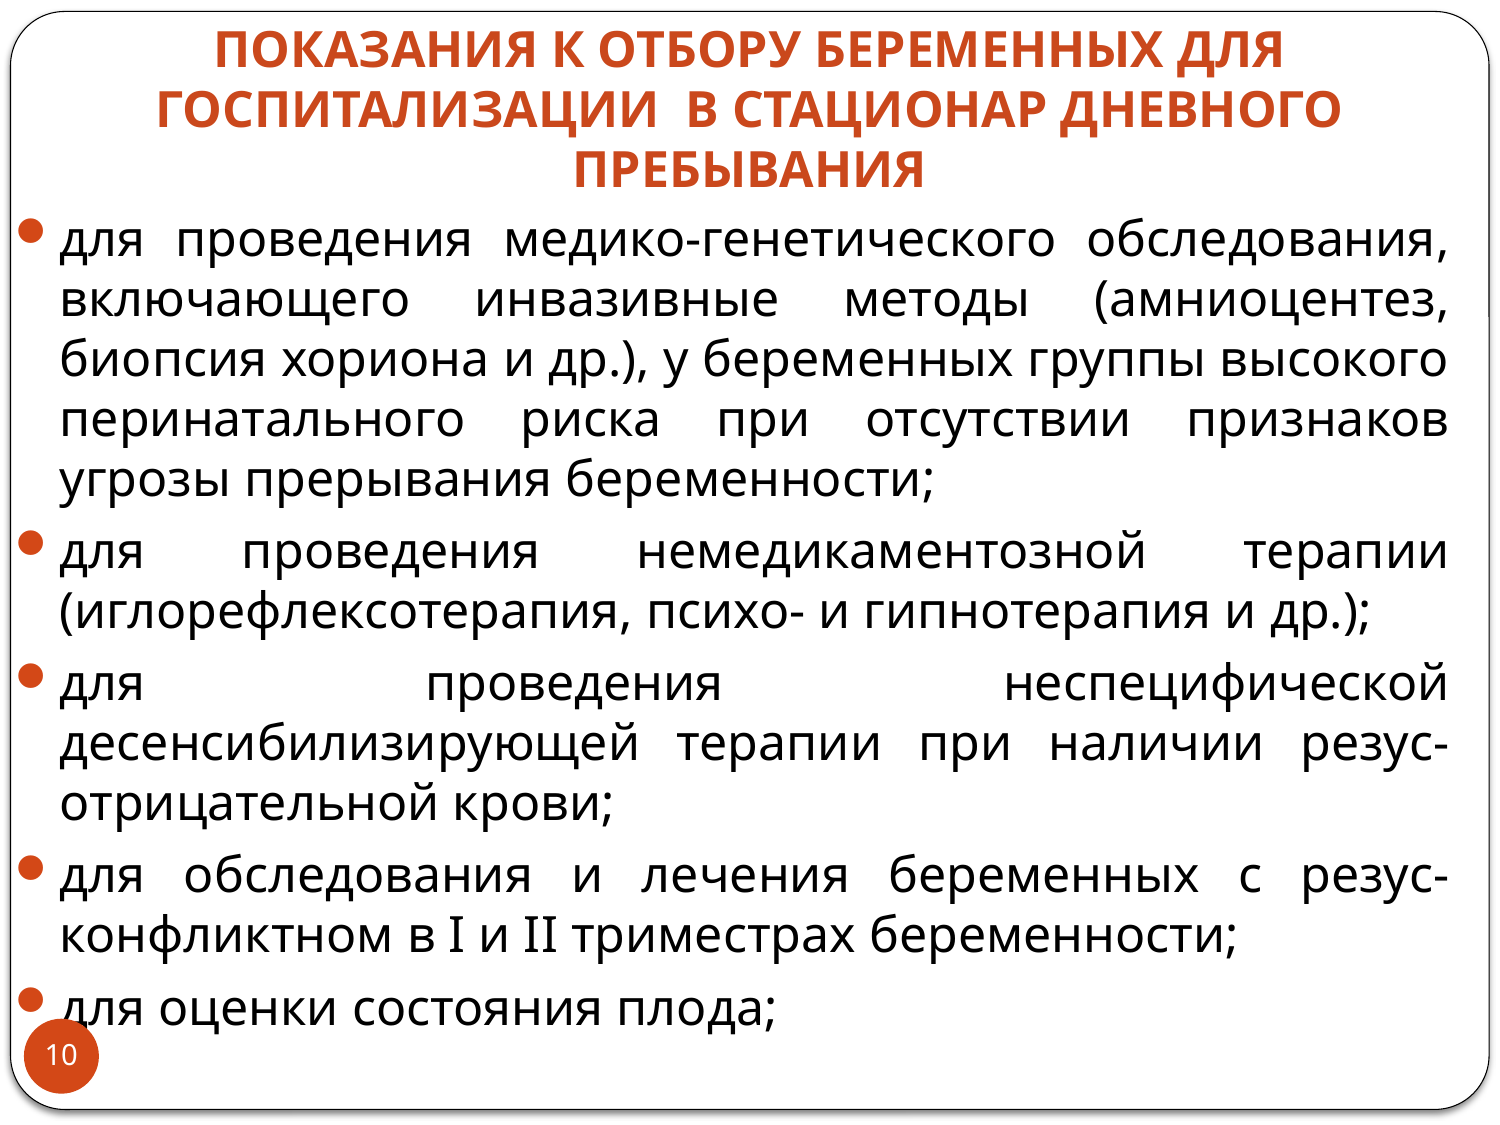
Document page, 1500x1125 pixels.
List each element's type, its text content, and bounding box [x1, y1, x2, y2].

title Показания к отбору беременных для госпитализации в стационар дневного пребывания [0, 0, 1500, 223]
slide_number 10 [23, 1018, 99, 1094]
list для проведения медико-генетического обследования, включающего инвазивные методы (амниоцентез, биопсия хориона и др.), у беременных группы высокого перинатального риска при отсутствии признаков угрозы прерывания беременности; для проведения немедикаментозной терапии (иглорефлексотерапия, психо- и гипнотерапия и др.); для проведения неспецифической десенсибилизирующей терапии при наличии резус-отрицательной крови; для обследования и лечения беременных с резус-конфликтном в I и II триместрах беременности; для оценки состояния плода; [0, 199, 1465, 1043]
